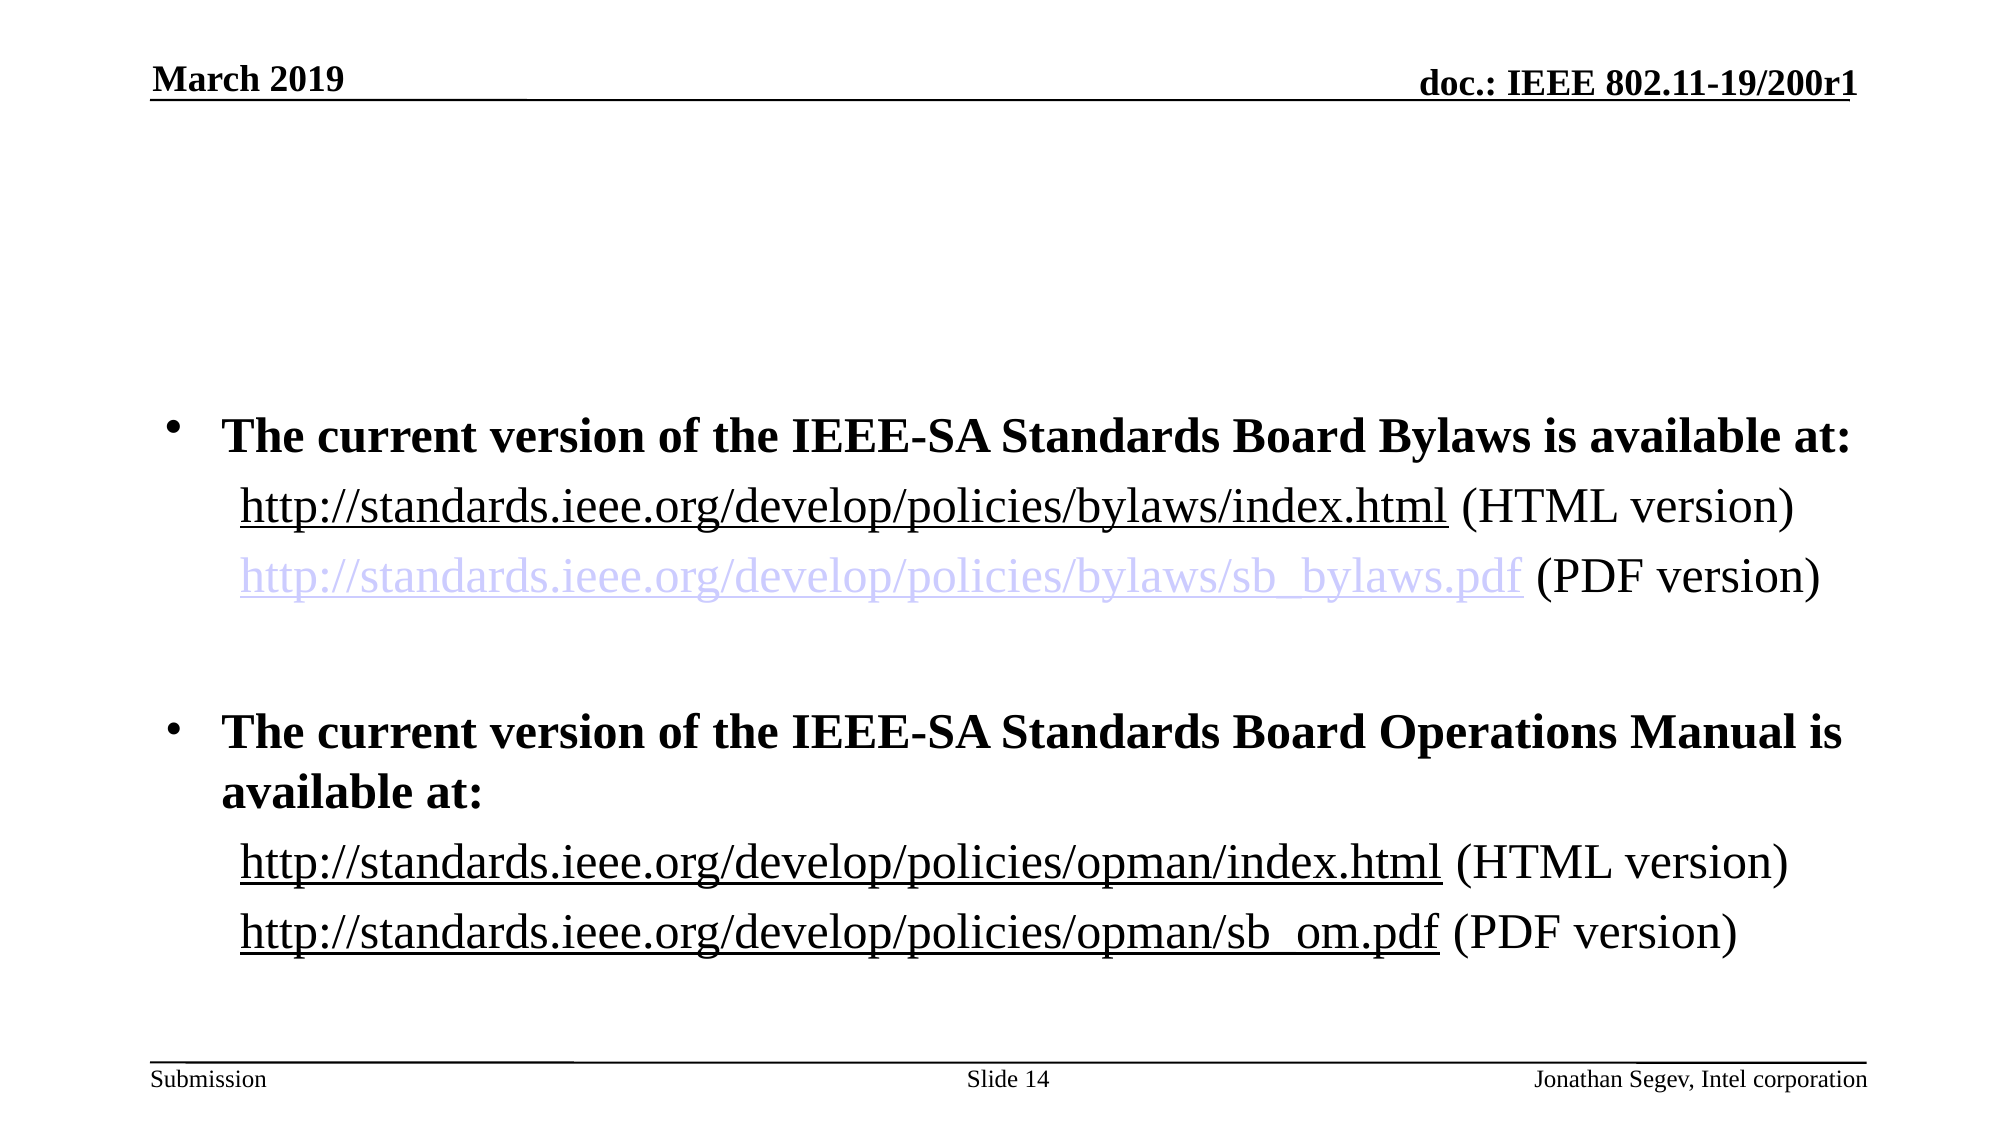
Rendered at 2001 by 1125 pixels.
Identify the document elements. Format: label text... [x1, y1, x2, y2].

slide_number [152, 54, 563, 100]
list The current version of the IEEE-SA Standards Board Bylaws is available at: http://standards.ieee.org/develop/policies/bylaws/index.html (HTML version) http://standards.ieee.org/develop/policies/bylaws/sb_bylaws.pdf (PDF version) The current version of the IEEE-SA Standards Board Operations Manual is available at: http://standards.ieee.org/develop/policies/opman/index.html (HTML version) http://standards.ieee.org/develop/policies/opman/sb_om.pdf (PDF version) [149, 324, 1922, 1000]
footer Jonathan Segev, Intel corporation [1171, 1061, 1869, 1093]
slide_number Slide 14 [950, 1061, 1067, 1123]
